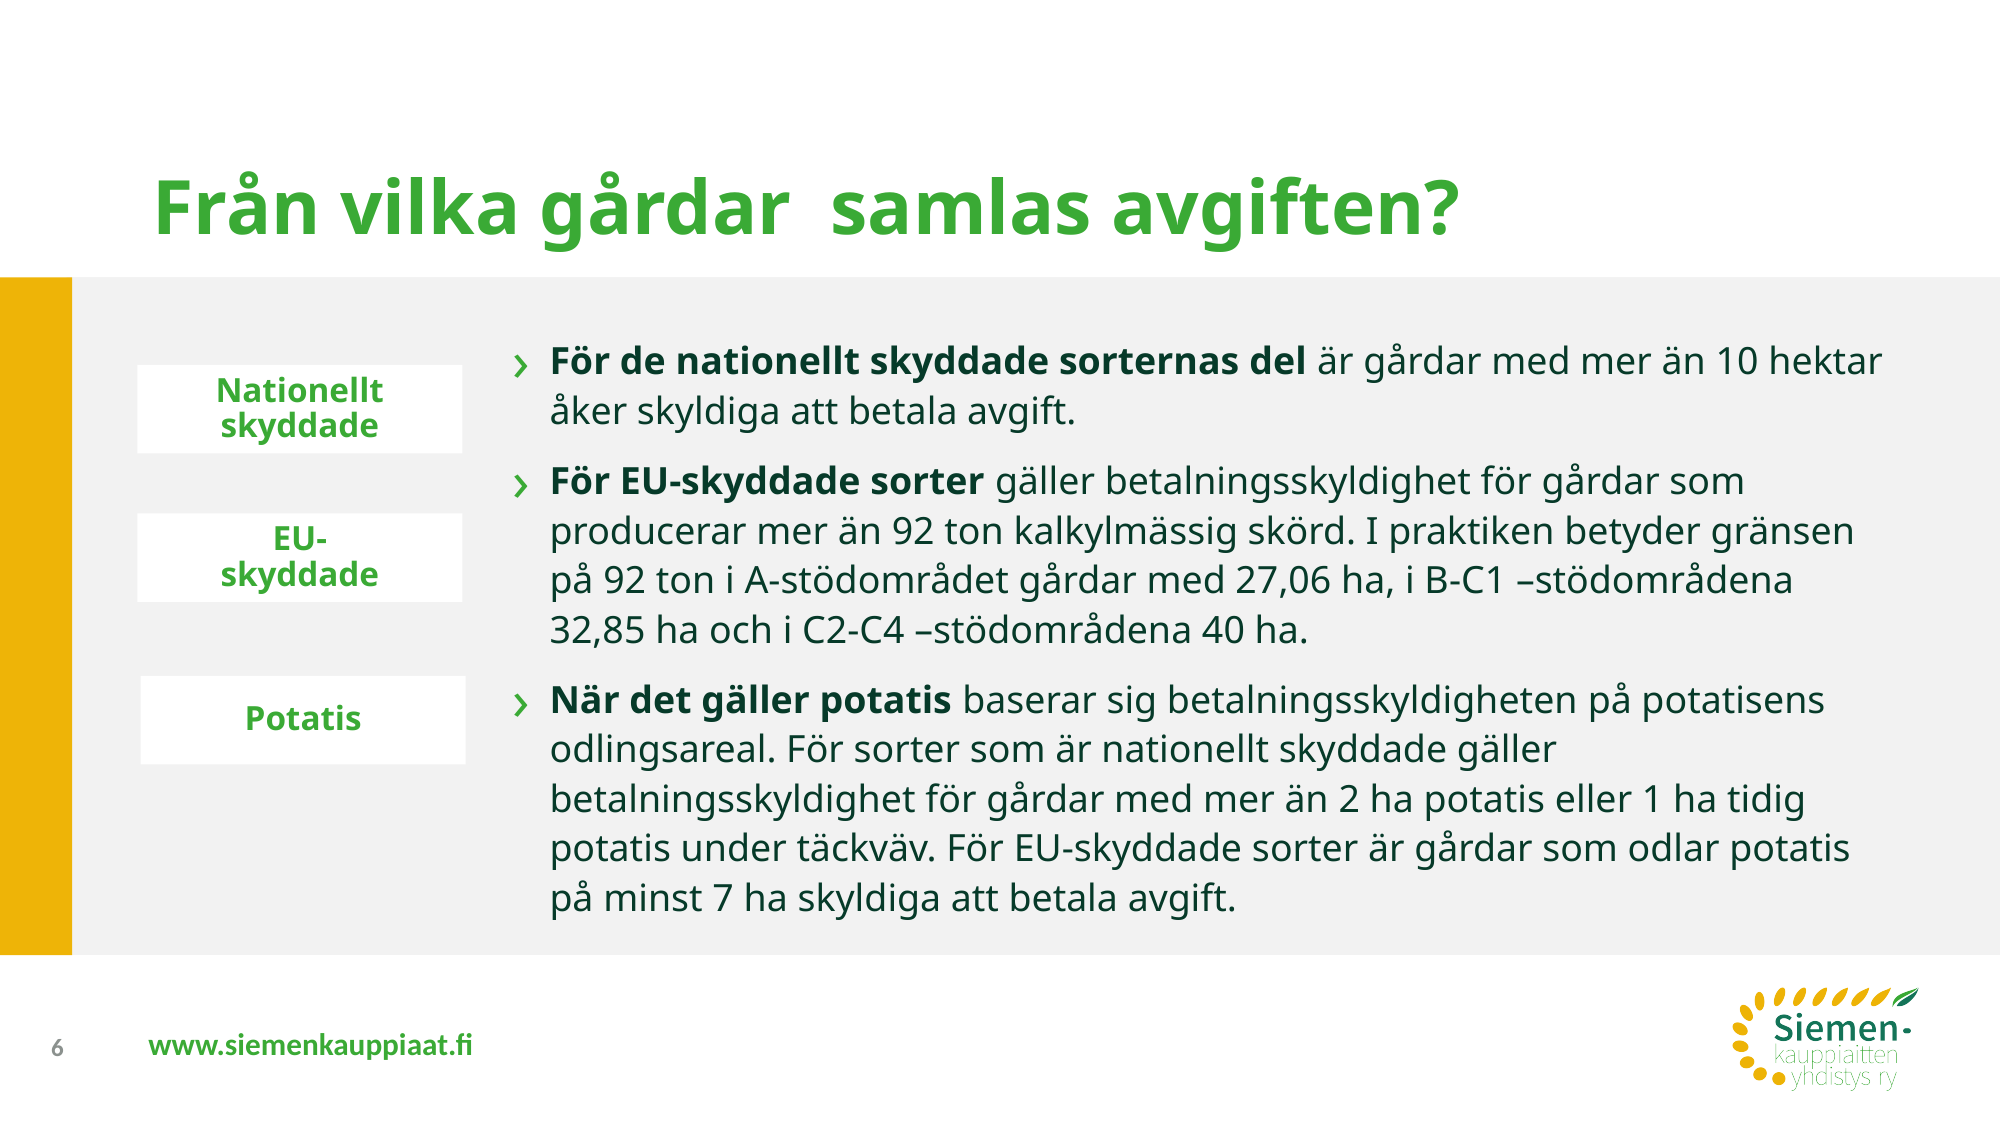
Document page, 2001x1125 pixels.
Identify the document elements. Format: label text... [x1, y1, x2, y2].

text_box EU-skyddade [137, 513, 463, 602]
slide_number 6 [36, 1016, 98, 1077]
text_box Potatis [140, 675, 466, 765]
picture [1720, 968, 1931, 1110]
text_box Nationellt skyddade [137, 364, 463, 454]
list För de nationellt skyddade sorternas del är gårdar med mer än 10 hektar åker skyldiga att betala avgift. För EU-skyddade sorter gäller betalningsskyldighet för gårdar som producerar mer än 92 ton kalkylmässig skörd. I praktiken betyder gränsen på 92 ton i A-stödområdet gårdar med 27,06 ha, i B-C1 –stödområdena 32,85 ha och i C2-C4 –stödområdena 40 ha. När det gäller potatis baserar sig betalningsskyldigheten på potatisens odlingsareal. För sorter som är nationellt skyddade gäller betalningsskyldighet för gårdar med mer än 2 ha potatis eller 1 ha tidig potatis under täckväv. För EU-skyddade sorter är gårdar som odlar potatis på minst 7 ha skyldiga att betala avgift. [497, 337, 1904, 915]
title Från vilka gårdar samlas avgiften? [137, 59, 1904, 259]
